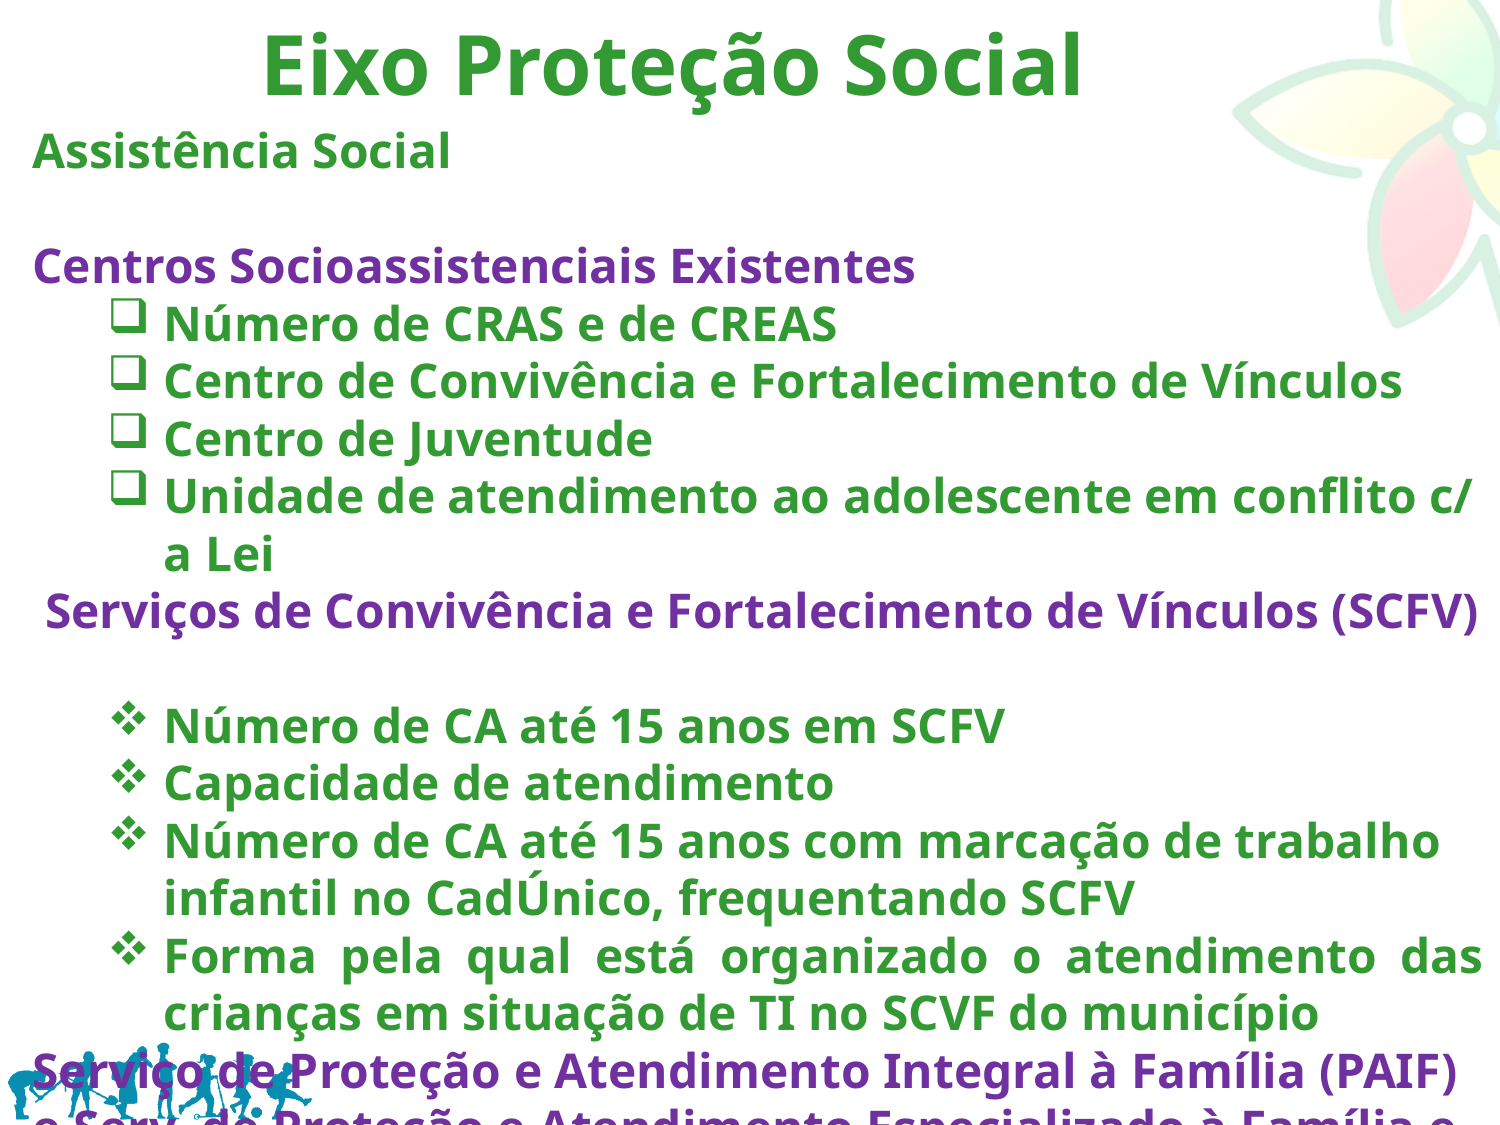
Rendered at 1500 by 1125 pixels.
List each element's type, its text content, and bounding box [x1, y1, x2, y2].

text_box Eixo Proteção Social [76, 4, 1248, 113]
text_box Assistência Social Centros Socioassistenciais Existentes Número de CRAS e de CREAS Centro de Convivência e Fortalecimento de Vínculos Centro de Juventude Unidade de atendimento ao adolescente em conflito c/ a Lei Serviços de Convivência e Fortalecimento de Vínculos (SCFV) Número de CA até 15 anos em SCFV Capacidade de atendimento Número de CA até 15 anos com marcação de trabalho infantil no CadÚnico, frequentando SCFV Forma pela qual está organizado o atendimento das crianças em situação de TI no SCVF do município Serviço de Proteção e Atendimento Integral à Família (PAIF) e Serv. de Proteção e Atendimento Especializado à Família e Indivíduos (PAEFI) [17, 113, 1500, 1125]
